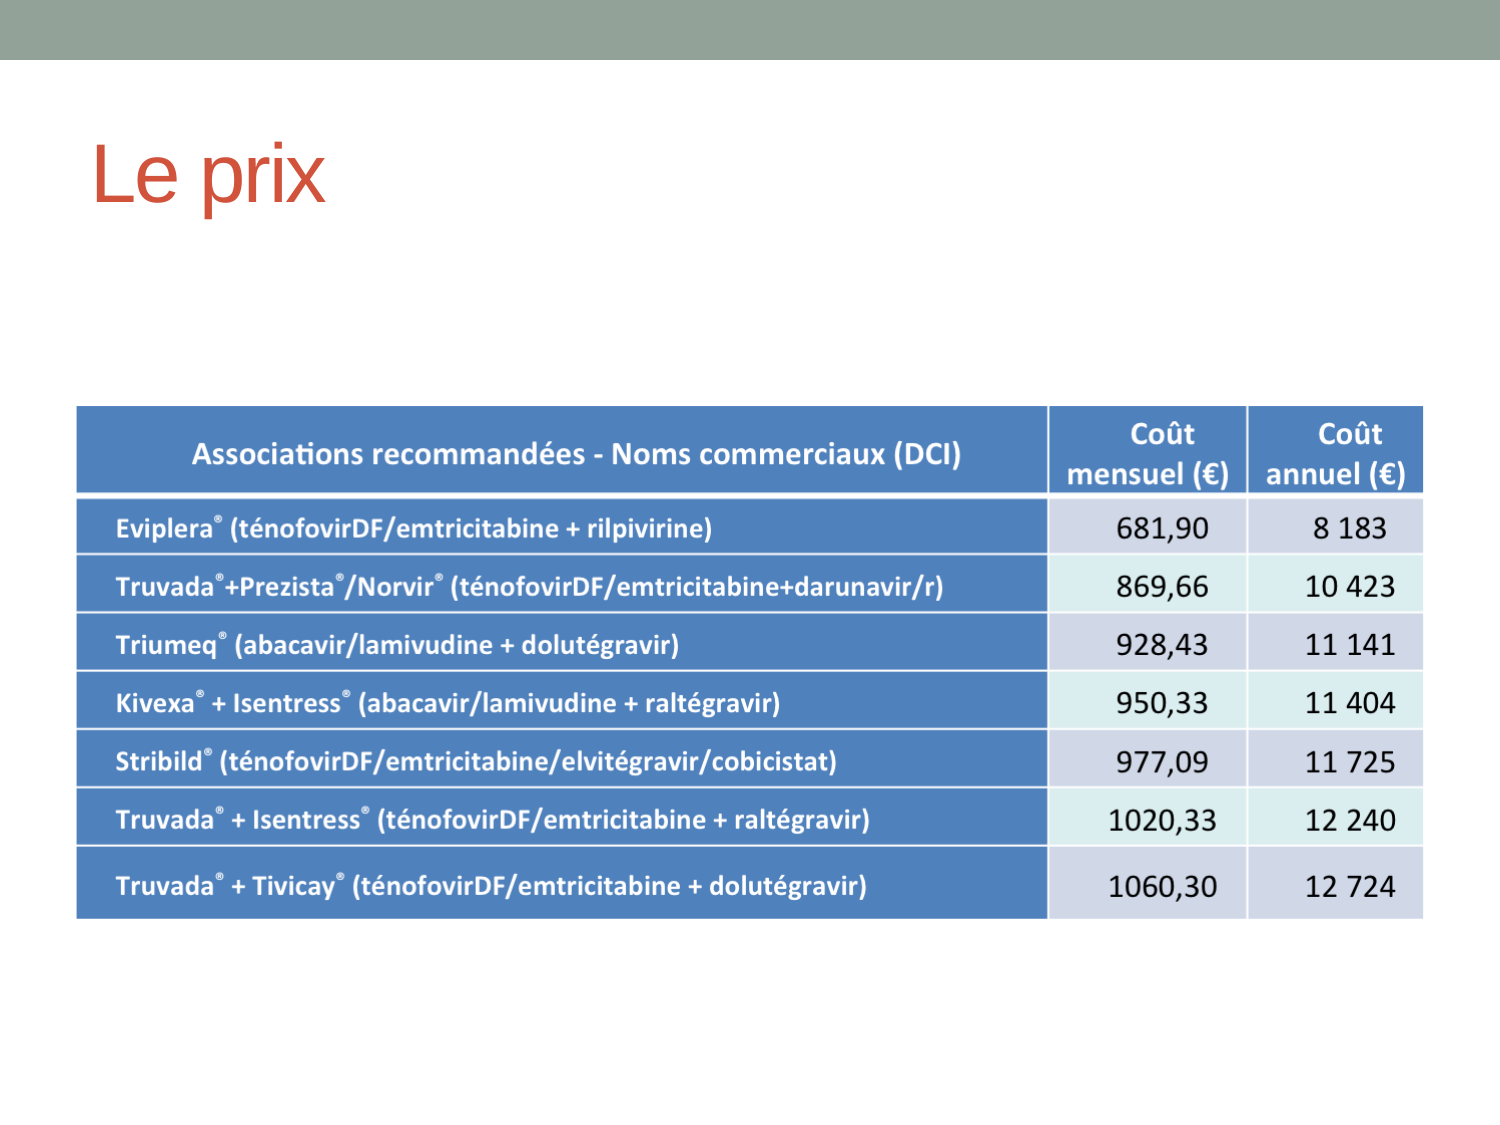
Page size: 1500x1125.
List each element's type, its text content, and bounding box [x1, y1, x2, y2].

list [74, 262, 1426, 1063]
title Le prix [75, 87, 1425, 250]
